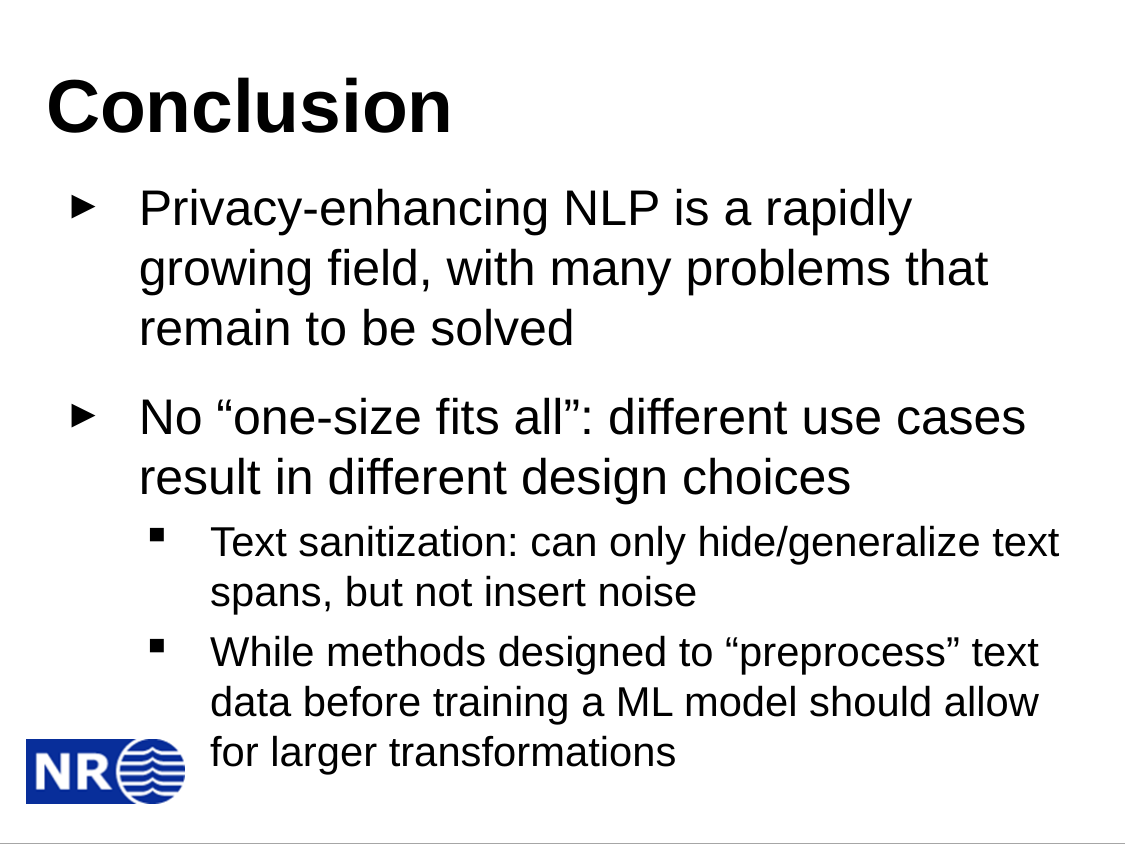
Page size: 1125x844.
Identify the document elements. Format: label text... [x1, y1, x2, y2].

picture [26, 739, 185, 804]
title Conclusion [30, 32, 1094, 157]
list Privacy-enhancing NLP is a rapidly growing field, with many problems that remain to be solved No “one-size fits all”: different use cases result in different design choices Text sanitization: can only hide/generalize text spans, but not insert noise While methods designed to “preprocess” text data before training a ML model should allow for larger transformations [48, 167, 1112, 800]
